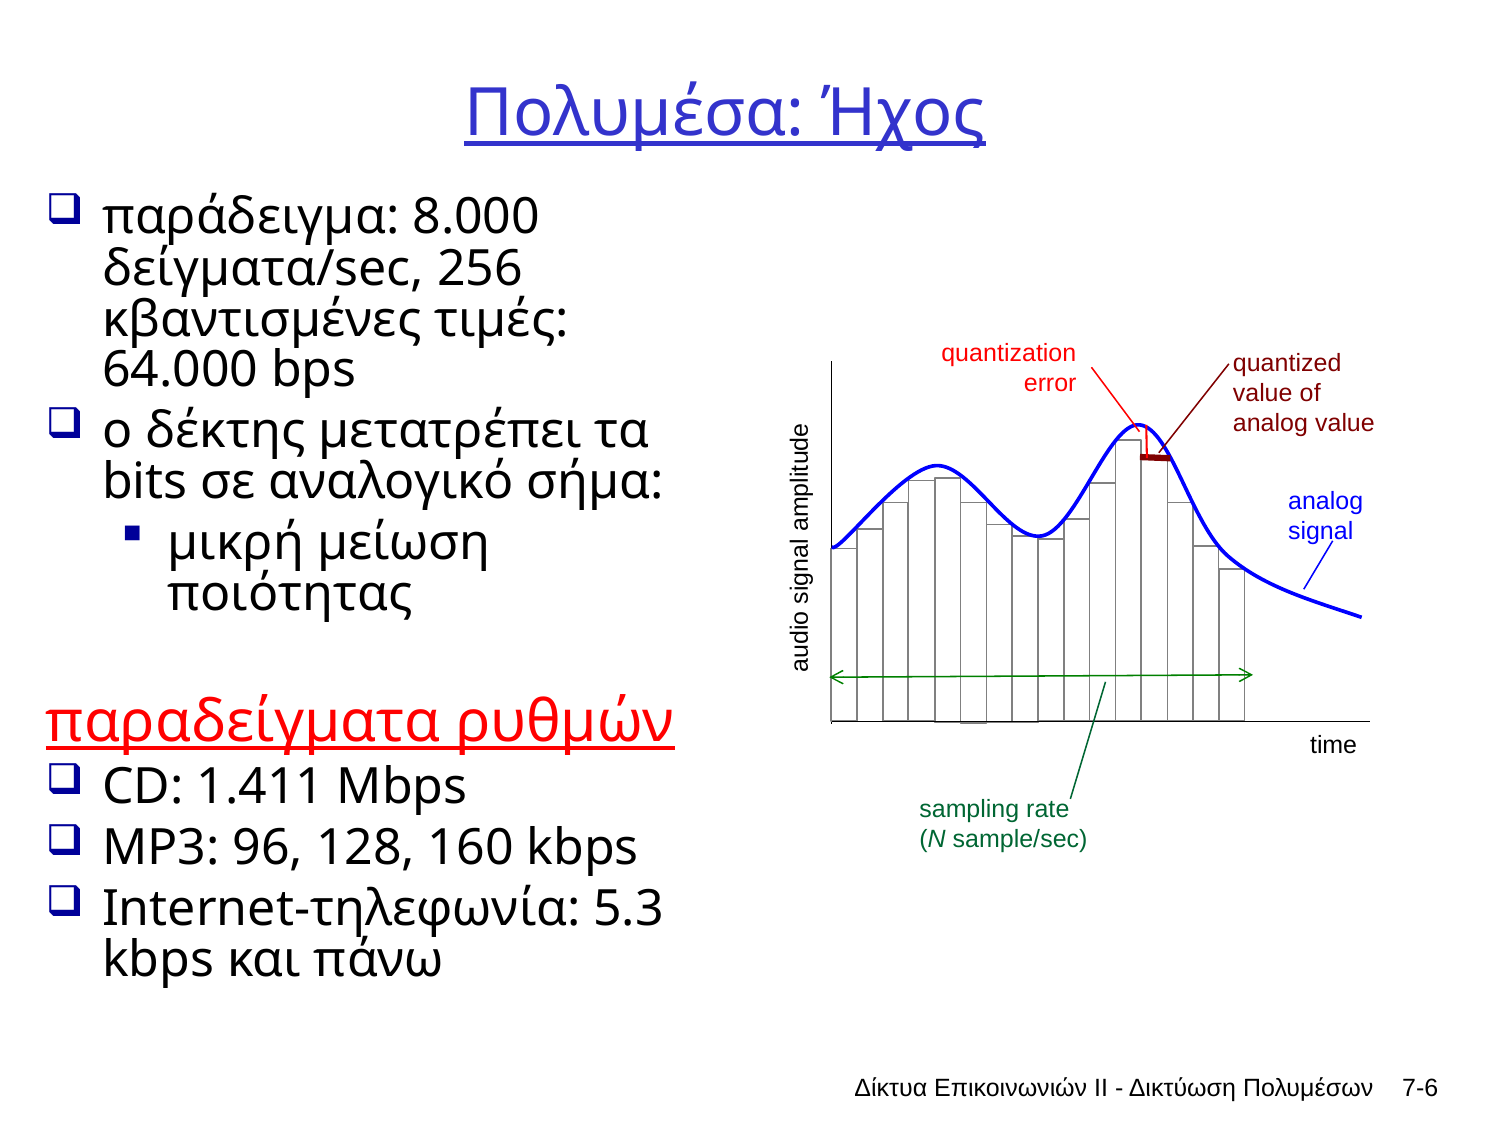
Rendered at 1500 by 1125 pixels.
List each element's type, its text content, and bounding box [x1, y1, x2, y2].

text_box Δίκτυα Επικοινωνιών ΙΙ - Δικτύωση Πολυμέσων [681, 1063, 1342, 1125]
text_box παράδειγμα: 8.000 δείγματα/sec, 256 κβαντισμένες τιμές: 64.000 bps ο δέκτης μετατρέπει τα bits σε αναλογικό σήμα: μικρή μείωση ποιότητας παραδείγματα ρυθμών CD: 1.411 Mbps MP3: 96, 128, 160 kbps Internet-τηλεφωνία: 5.3 kbps και πάνω [31, 185, 712, 1021]
title Πολυμέσα: Ήχος [87, 37, 1363, 181]
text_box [775, 329, 1411, 862]
text_box 7-6 [1342, 1063, 1454, 1125]
